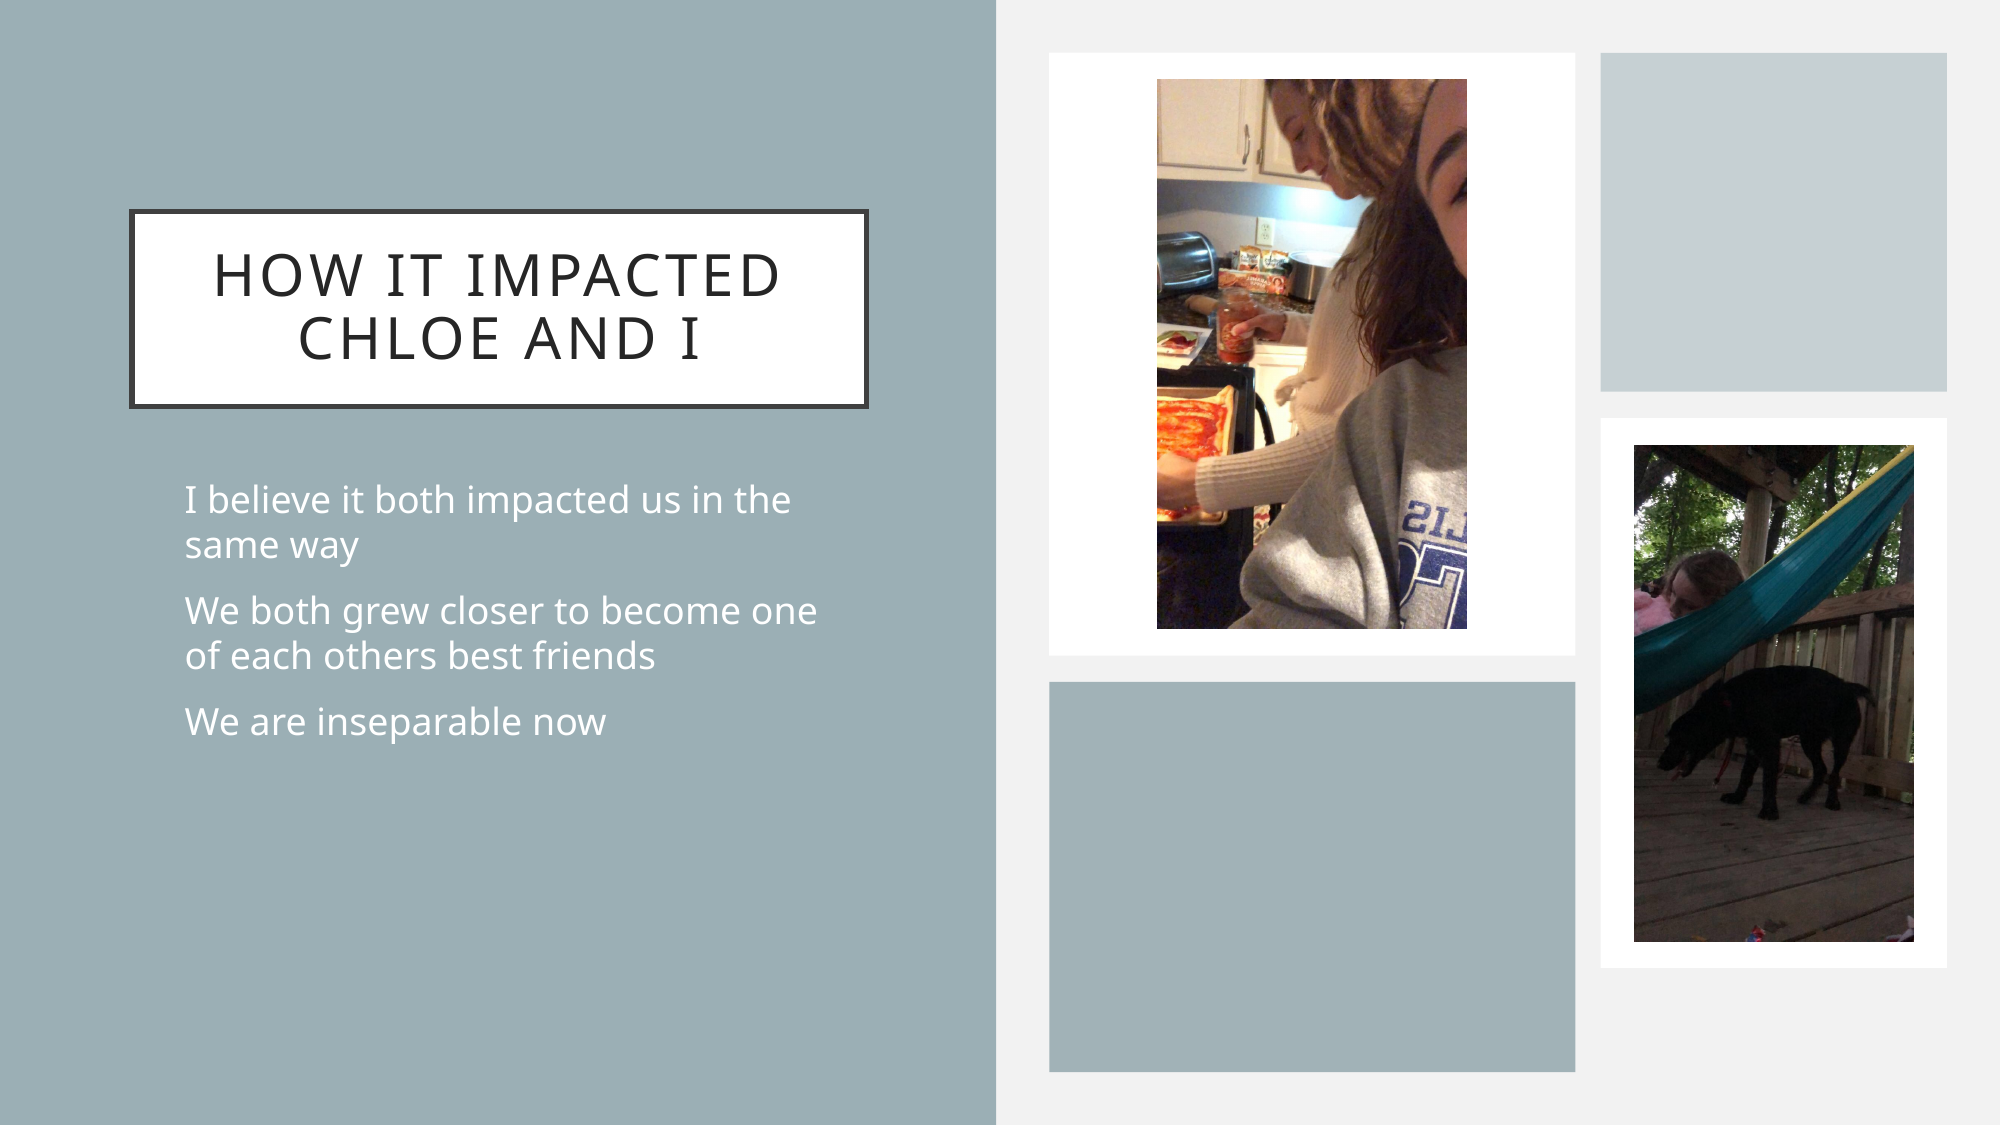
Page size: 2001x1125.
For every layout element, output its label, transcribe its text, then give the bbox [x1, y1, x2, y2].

text_box [1048, 681, 1576, 1073]
list I believe it both impacted us in the same way We both grew closer to become one of each others best friends We are inseparable now [131, 468, 867, 969]
text_box [1048, 52, 1576, 657]
picture [1634, 445, 1914, 942]
title How it impacted Chloe and I [129, 209, 869, 409]
text_box [0, 0, 997, 1125]
text_box [1600, 52, 1948, 393]
text_box [1600, 417, 1948, 969]
picture [1157, 79, 1467, 629]
